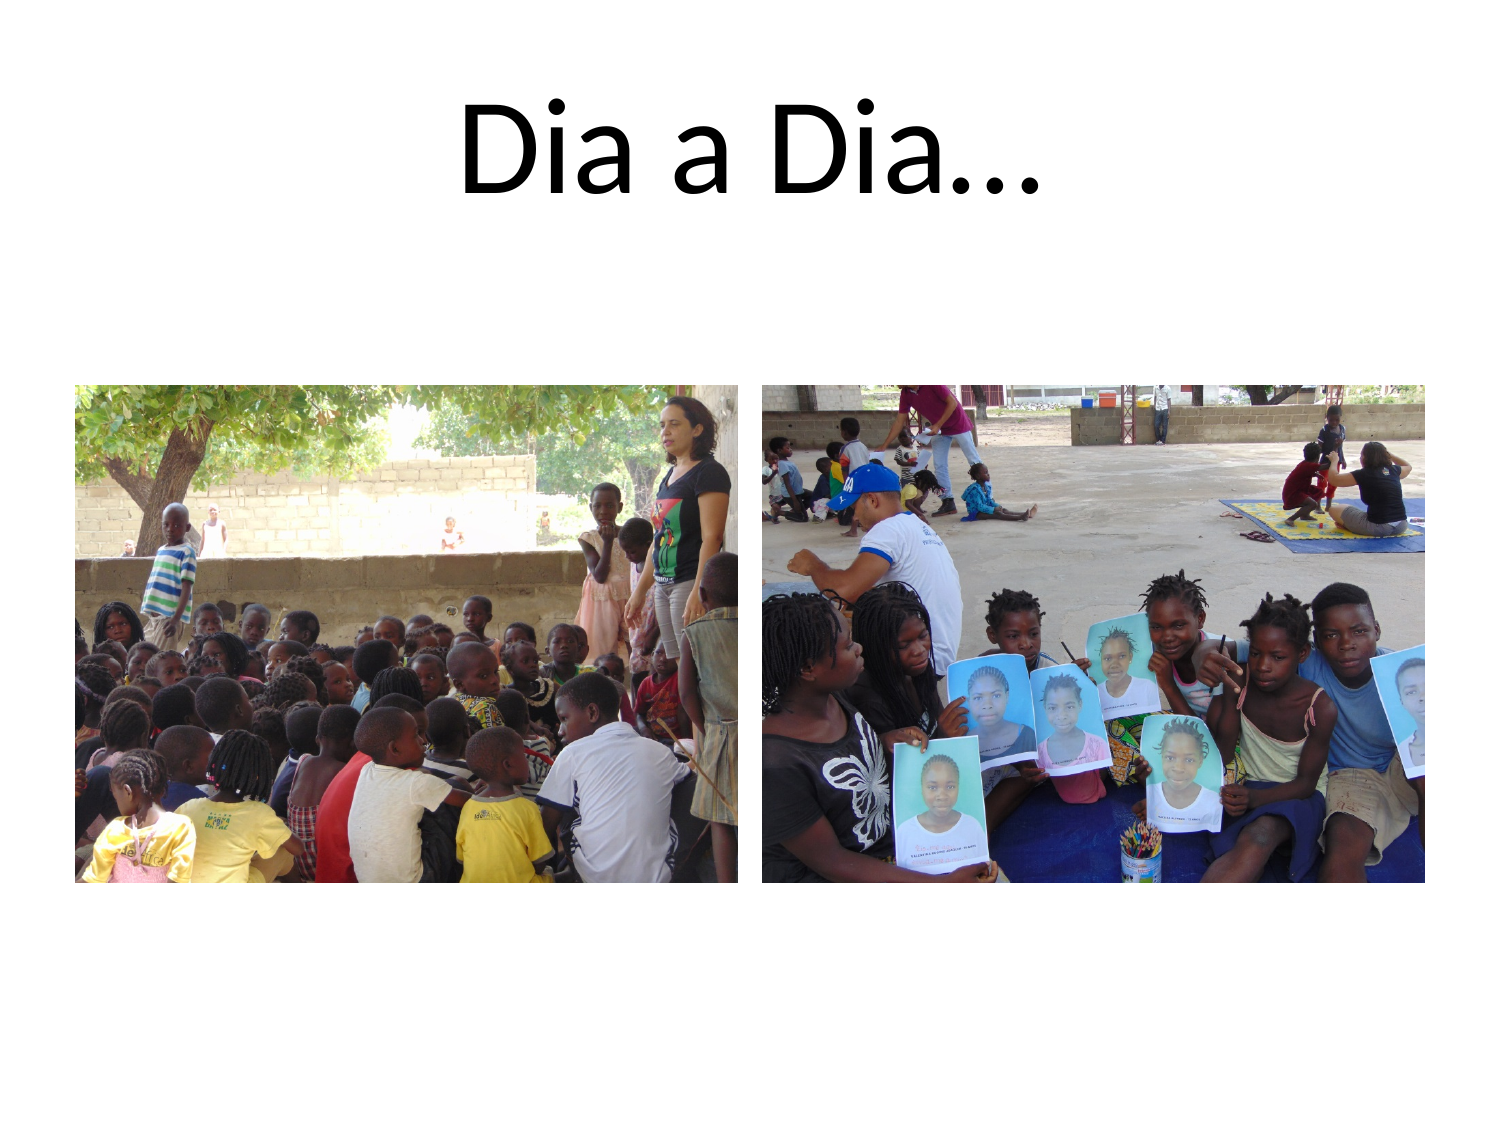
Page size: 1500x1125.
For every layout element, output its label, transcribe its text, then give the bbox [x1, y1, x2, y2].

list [762, 384, 1426, 883]
title Dia a Dia… [75, 45, 1425, 233]
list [74, 384, 738, 883]
